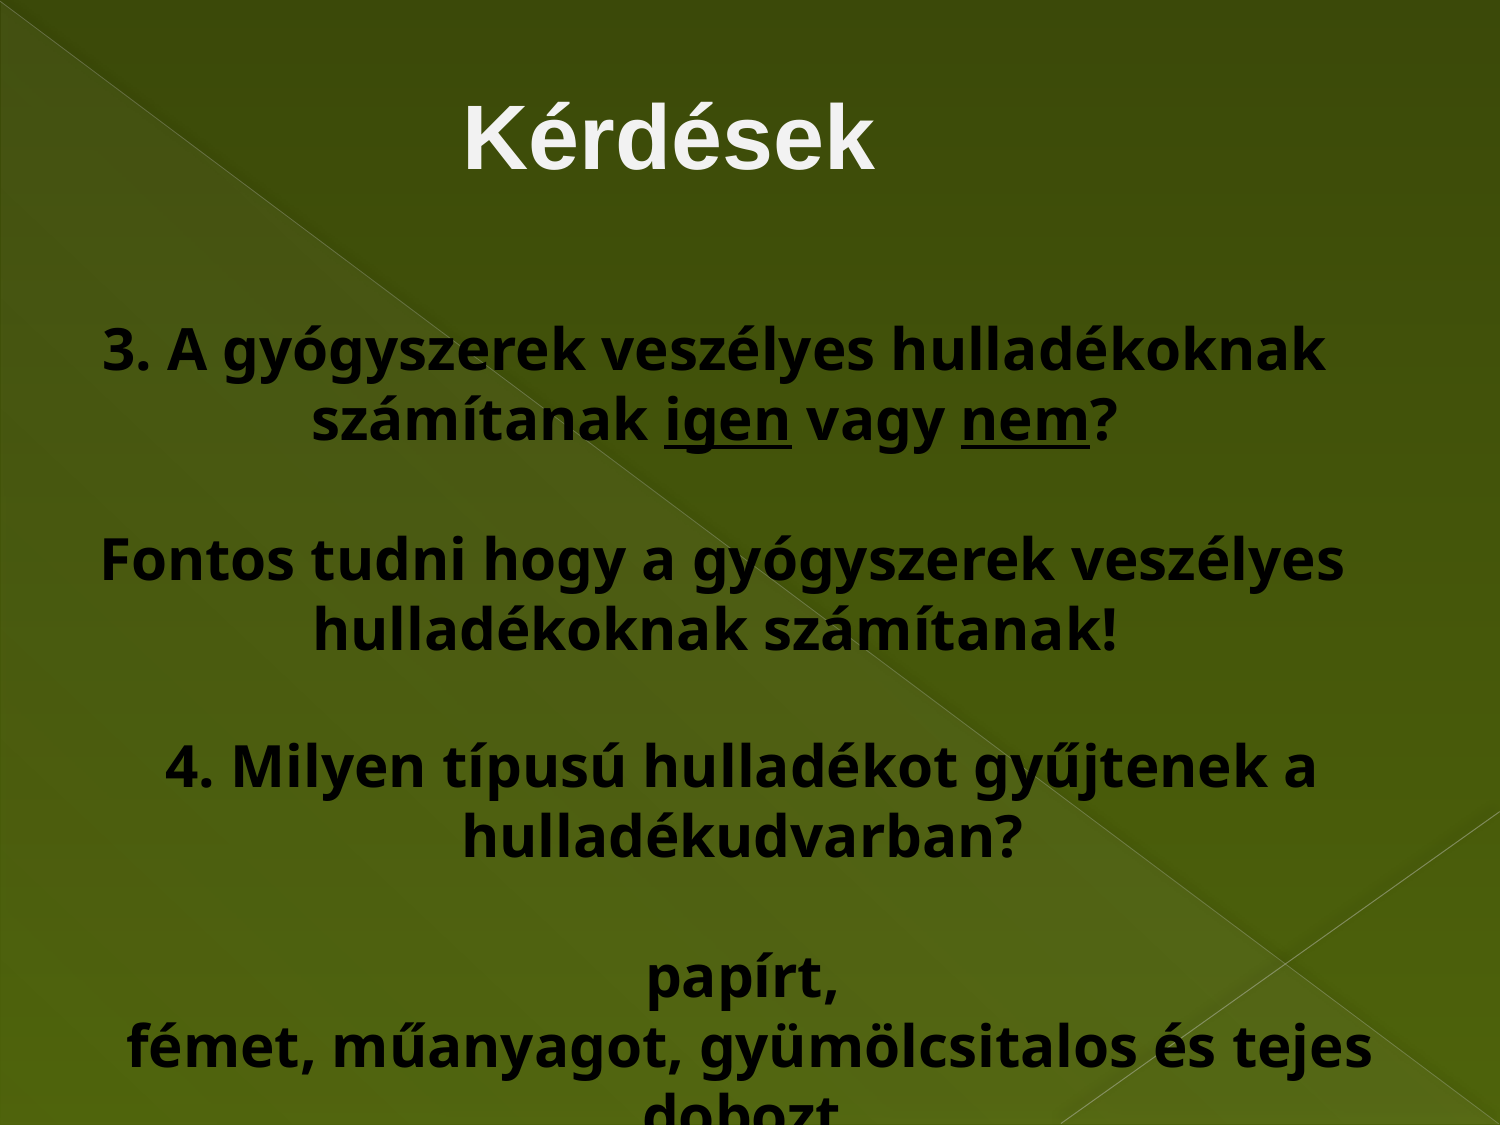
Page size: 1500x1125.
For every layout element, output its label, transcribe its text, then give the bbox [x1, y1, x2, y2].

text_box Kérdések [447, 70, 891, 195]
text_box 4. Milyen típusú hulladékot gyűjtenek a hulladékudvarban? papírt, fémet, műanyagot, gyümölcsitalos és tejes dobozt. [0, 721, 1500, 1125]
text_box 3. A gyógyszerek veszélyes hulladékoknak számítanak igen vagy nem? Fontos tudni hogy a gyógyszerek veszélyes hulladékoknak számítanak! [0, 304, 1430, 721]
